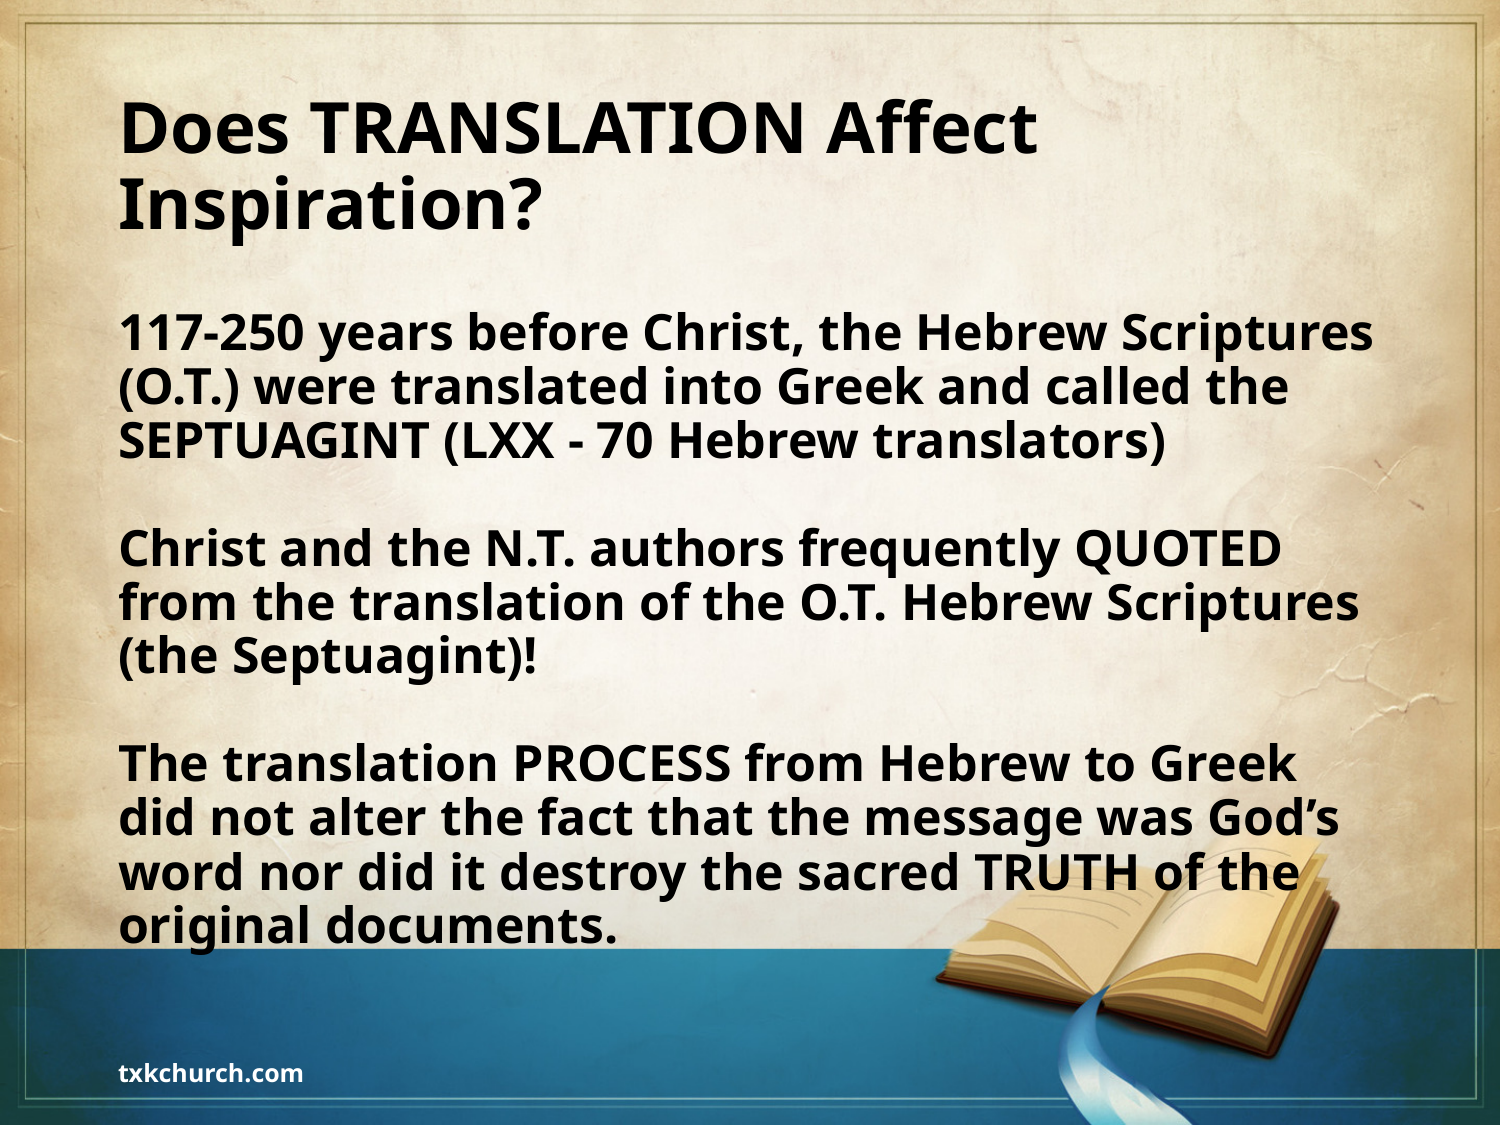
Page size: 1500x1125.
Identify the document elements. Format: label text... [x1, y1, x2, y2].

list 117-250 years before Christ, the Hebrew Scriptures (O.T.) were translated into Greek and called the SEPTUAGINT (LXX - 70 Hebrew translators) Christ and the N.T. authors frequently QUOTED from the translation of the O.T. Hebrew Scriptures (the Septuagint)! The translation PROCESS from Hebrew to Greek did not alter the fact that the message was God’s word nor did it destroy the sacred TRUTH of the original documents. [103, 299, 1397, 1014]
title Does TRANSLATION Affect Inspiration? [103, 59, 1397, 278]
picture [0, 0, 1500, 1125]
slide_number txkchurch.com [103, 1042, 441, 1103]
